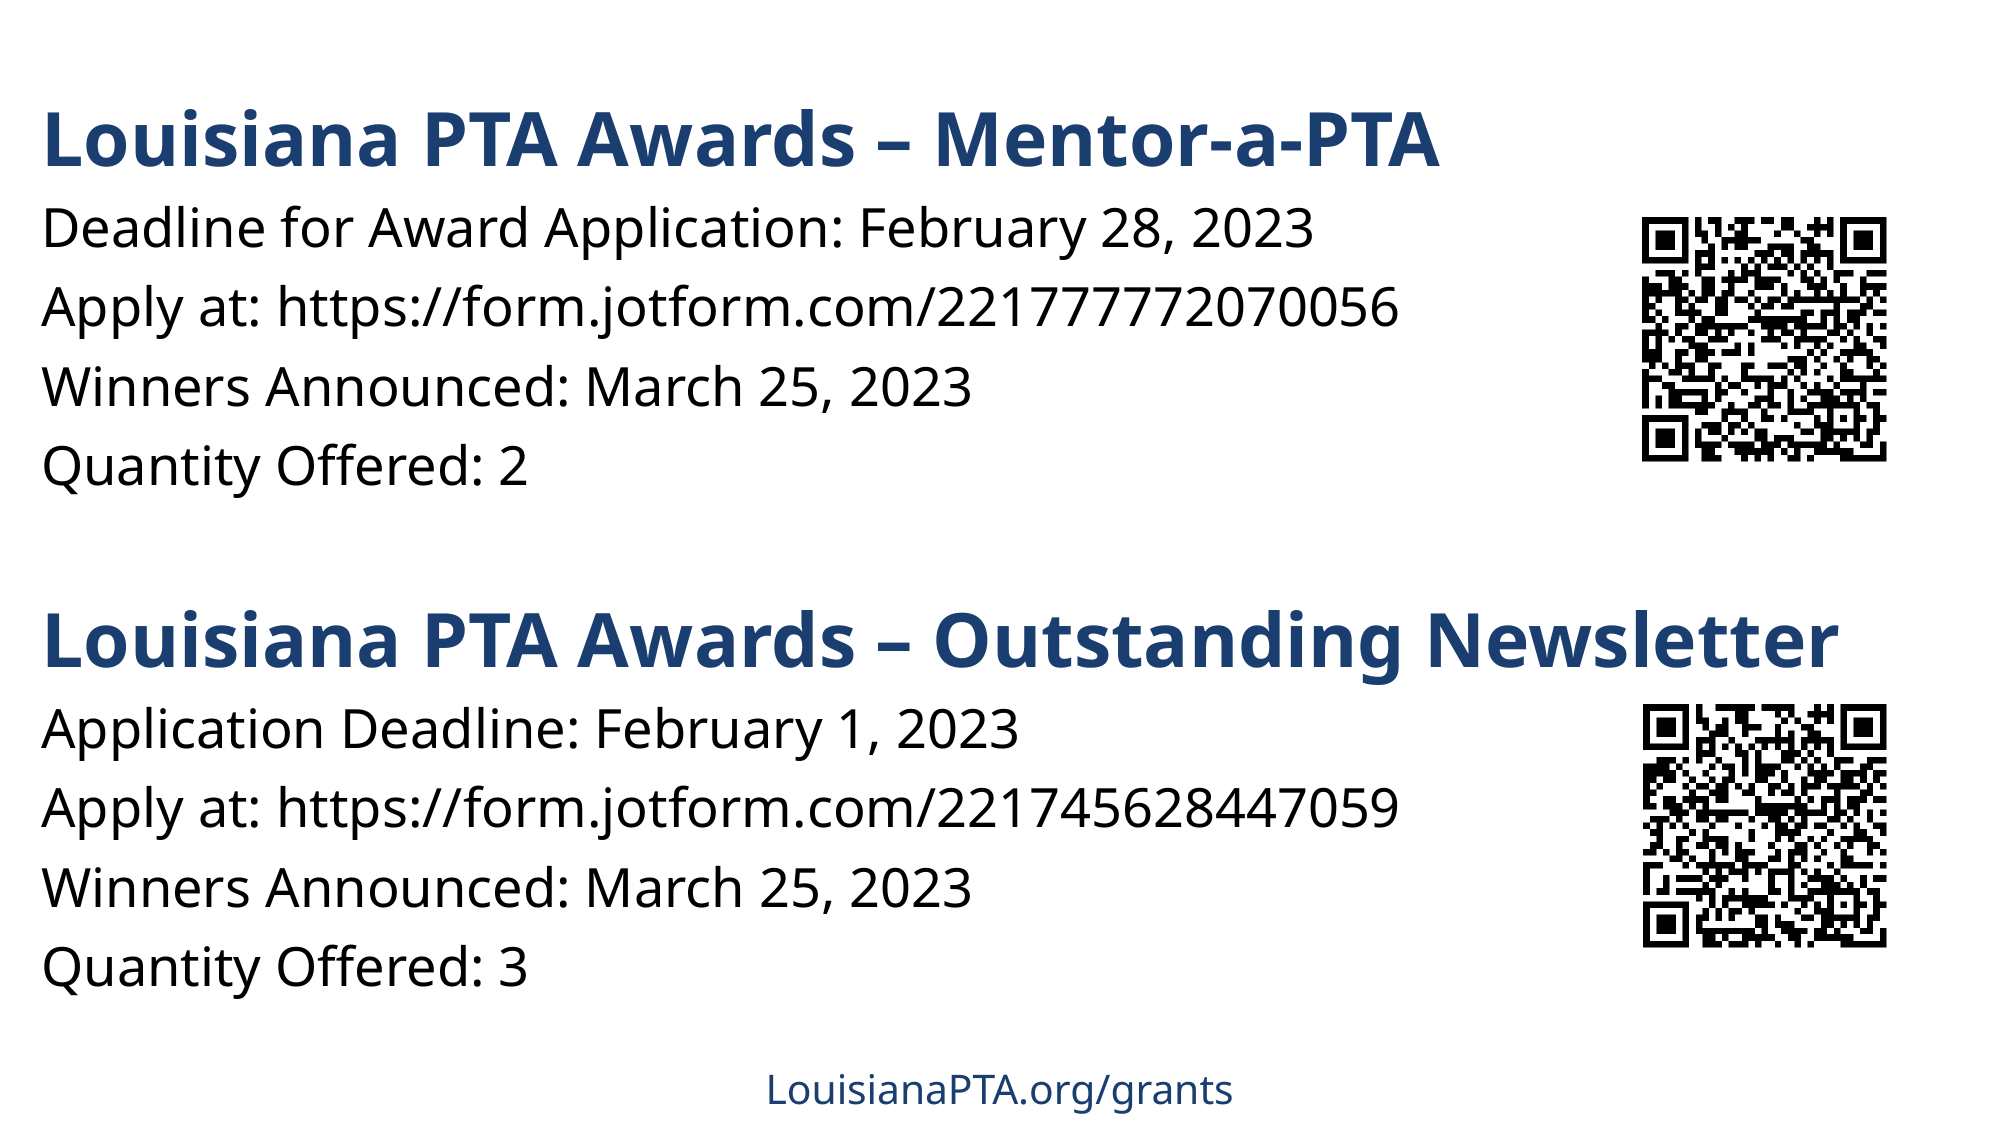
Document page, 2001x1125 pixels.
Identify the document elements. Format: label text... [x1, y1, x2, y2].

list Deadline for Award Application: February 28, 2023 Apply at: https://form.jotform.com/221777772070056 Winners Announced: March 25, 2023 Quantity Offered: 2 [26, 193, 1944, 524]
text_box LouisianaPTA.org/grants [0, 1061, 2000, 1122]
text_box Louisiana PTA Awards – Outstanding Newsletter [26, 564, 1931, 723]
text_box Louisiana PTA Awards – Mentor-a-PTA [26, 63, 1931, 222]
picture [1632, 207, 1896, 471]
text_box Application Deadline: February 1, 2023 Apply at: https://form.jotform.com/221745628447059 Winners Announced: March 25, 2023 Quantity Offered: 3 [26, 694, 1944, 1025]
picture [1633, 694, 1896, 957]
